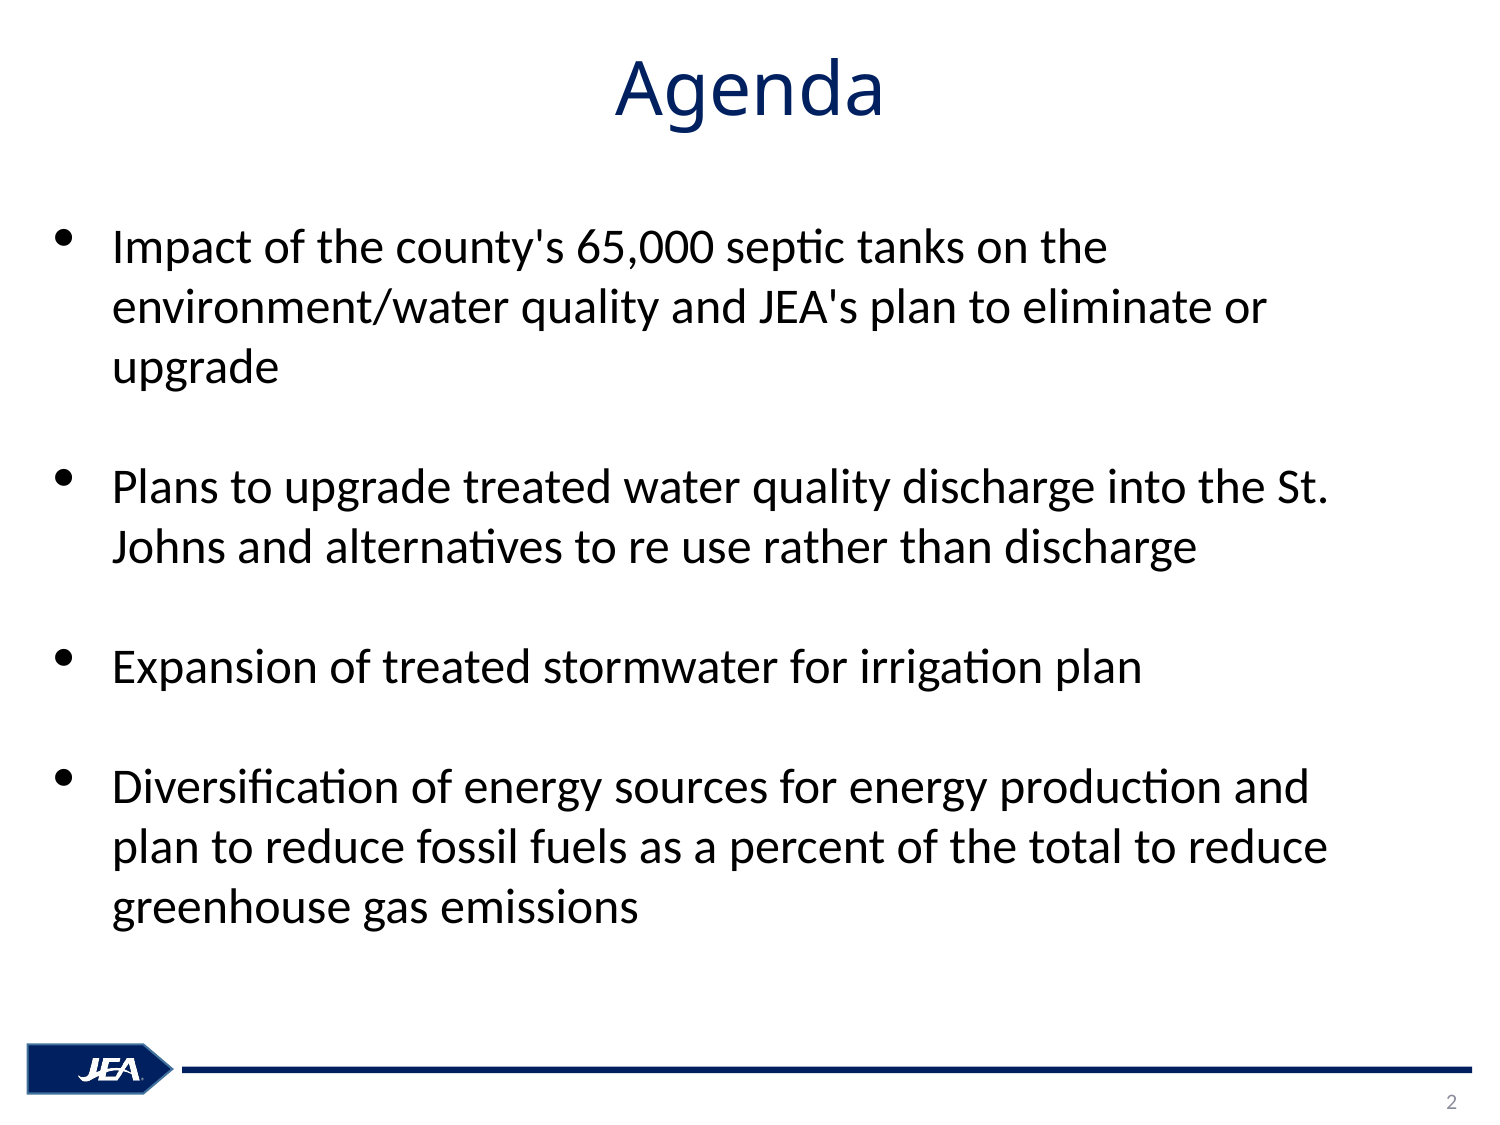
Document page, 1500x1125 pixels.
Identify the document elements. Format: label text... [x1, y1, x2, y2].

text_box Agenda [75, 16, 1426, 167]
text_box Impact of the county's 65,000 septic tanks on the environment/water quality and JEA's plan to eliminate or upgrade Plans to upgrade treated water quality discharge into the St. Johns and alternatives to re use rather than discharge Expansion of treated stormwater for irrigation plan Diversification of energy sources for energy production and plan to reduce fossil fuels as a percent of the total to reduce greenhouse gas emissions [40, 206, 1407, 1002]
slide_number 2 [1144, 1094, 1473, 1125]
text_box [27, 1044, 1473, 1094]
